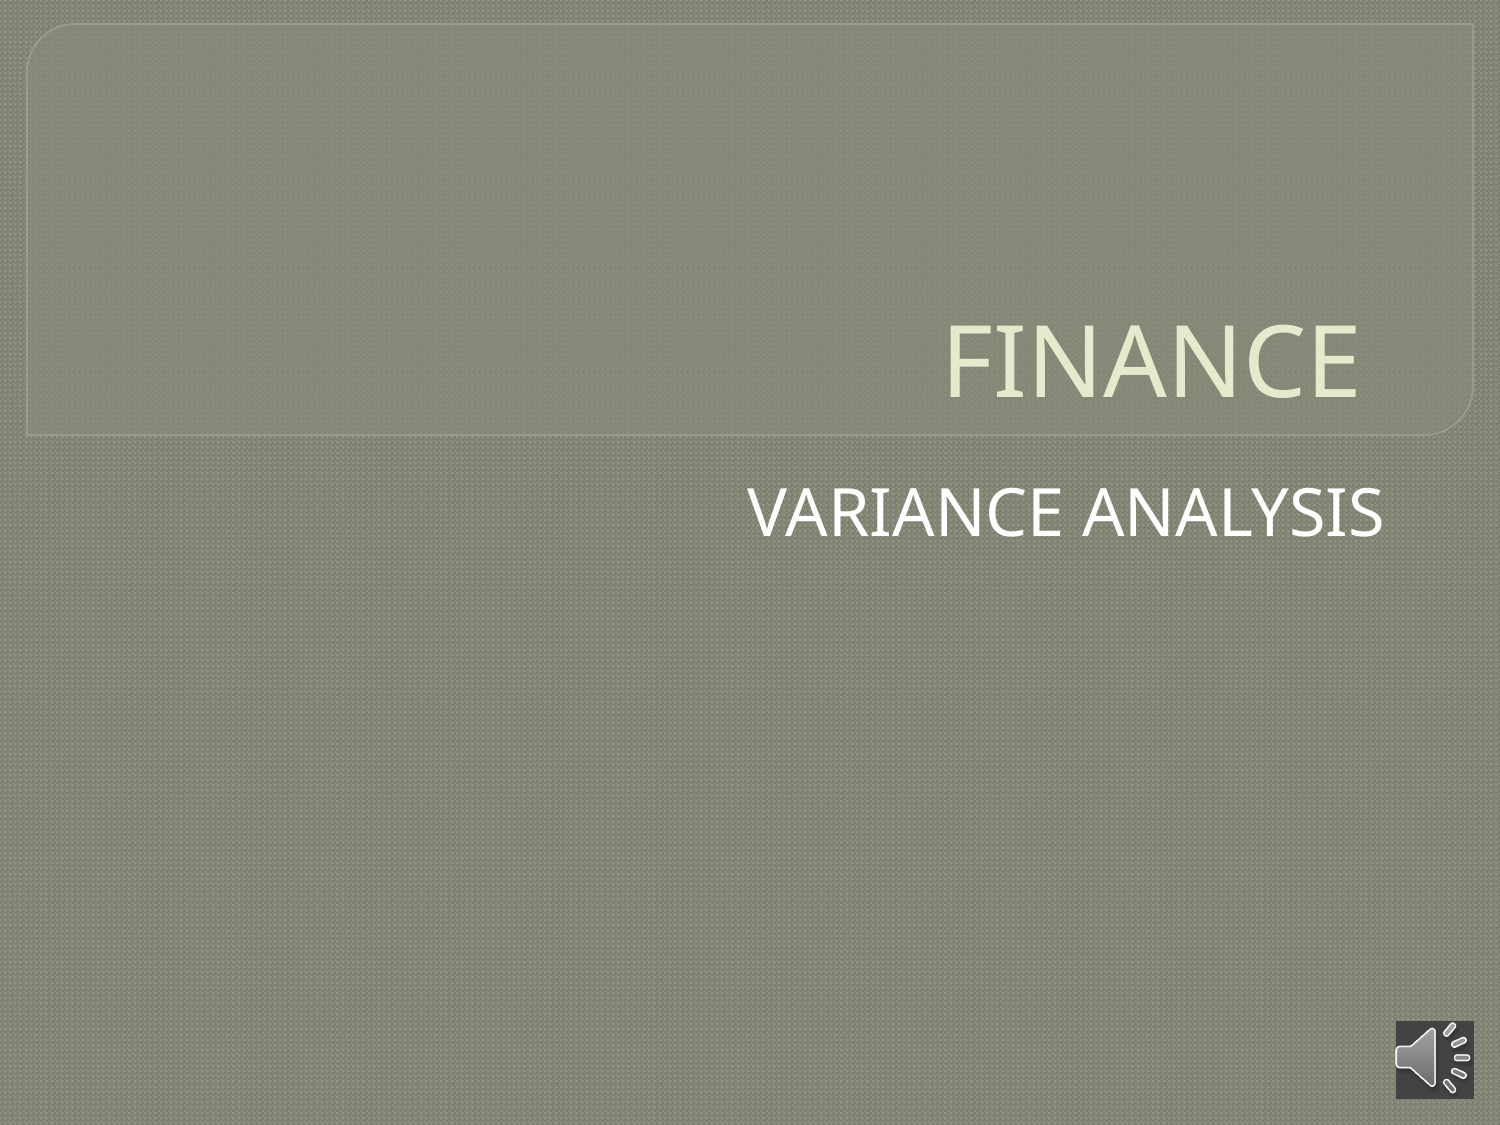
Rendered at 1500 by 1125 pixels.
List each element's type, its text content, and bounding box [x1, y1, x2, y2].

picture [1394, 1019, 1476, 1101]
title FINANCE [76, 62, 1427, 425]
subtitle VARIANCE ANALYSIS [350, 462, 1427, 750]
